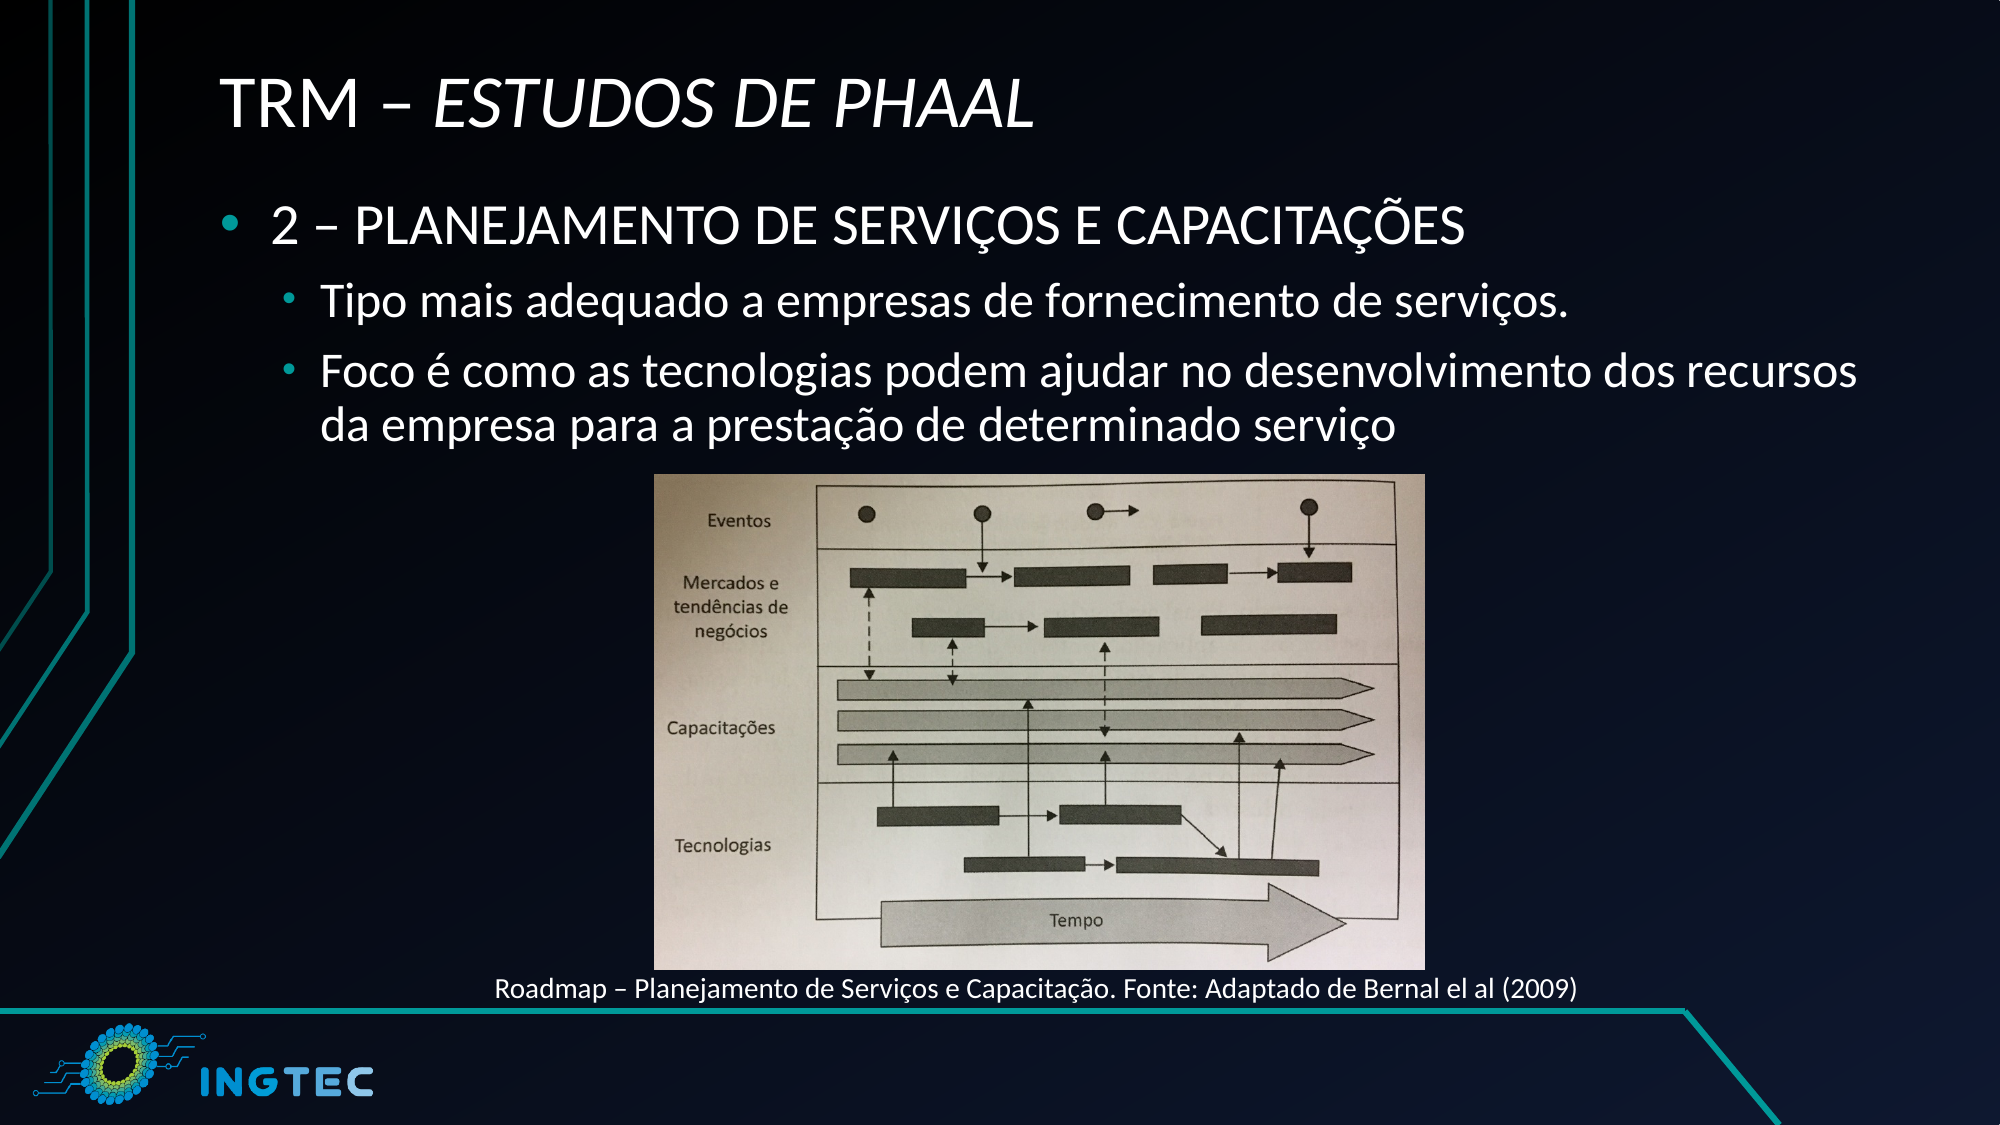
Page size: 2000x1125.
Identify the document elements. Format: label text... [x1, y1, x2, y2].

title TRM – ESTUDOS DE PHAAL [199, 45, 1900, 154]
picture [121, 1023, 374, 1105]
list 2 – PLANEJAMENTO DE SERVIÇOS E CAPACITAÇÕES Tipo mais adequado a empresas de fornecimento de serviços. Foco é como as tecnologias podem ajudar no desenvolvimento dos recursos da empresa para a prestação de determinado serviço [199, 184, 1900, 988]
text_box Roadmap – Planejamento de Serviços e Capacitação. Fonte: Adaptado de Bernal el al (2009) [479, 962, 1709, 1013]
picture [653, 473, 1426, 970]
picture [89, 1033, 149, 1095]
picture [31, 1023, 126, 1105]
